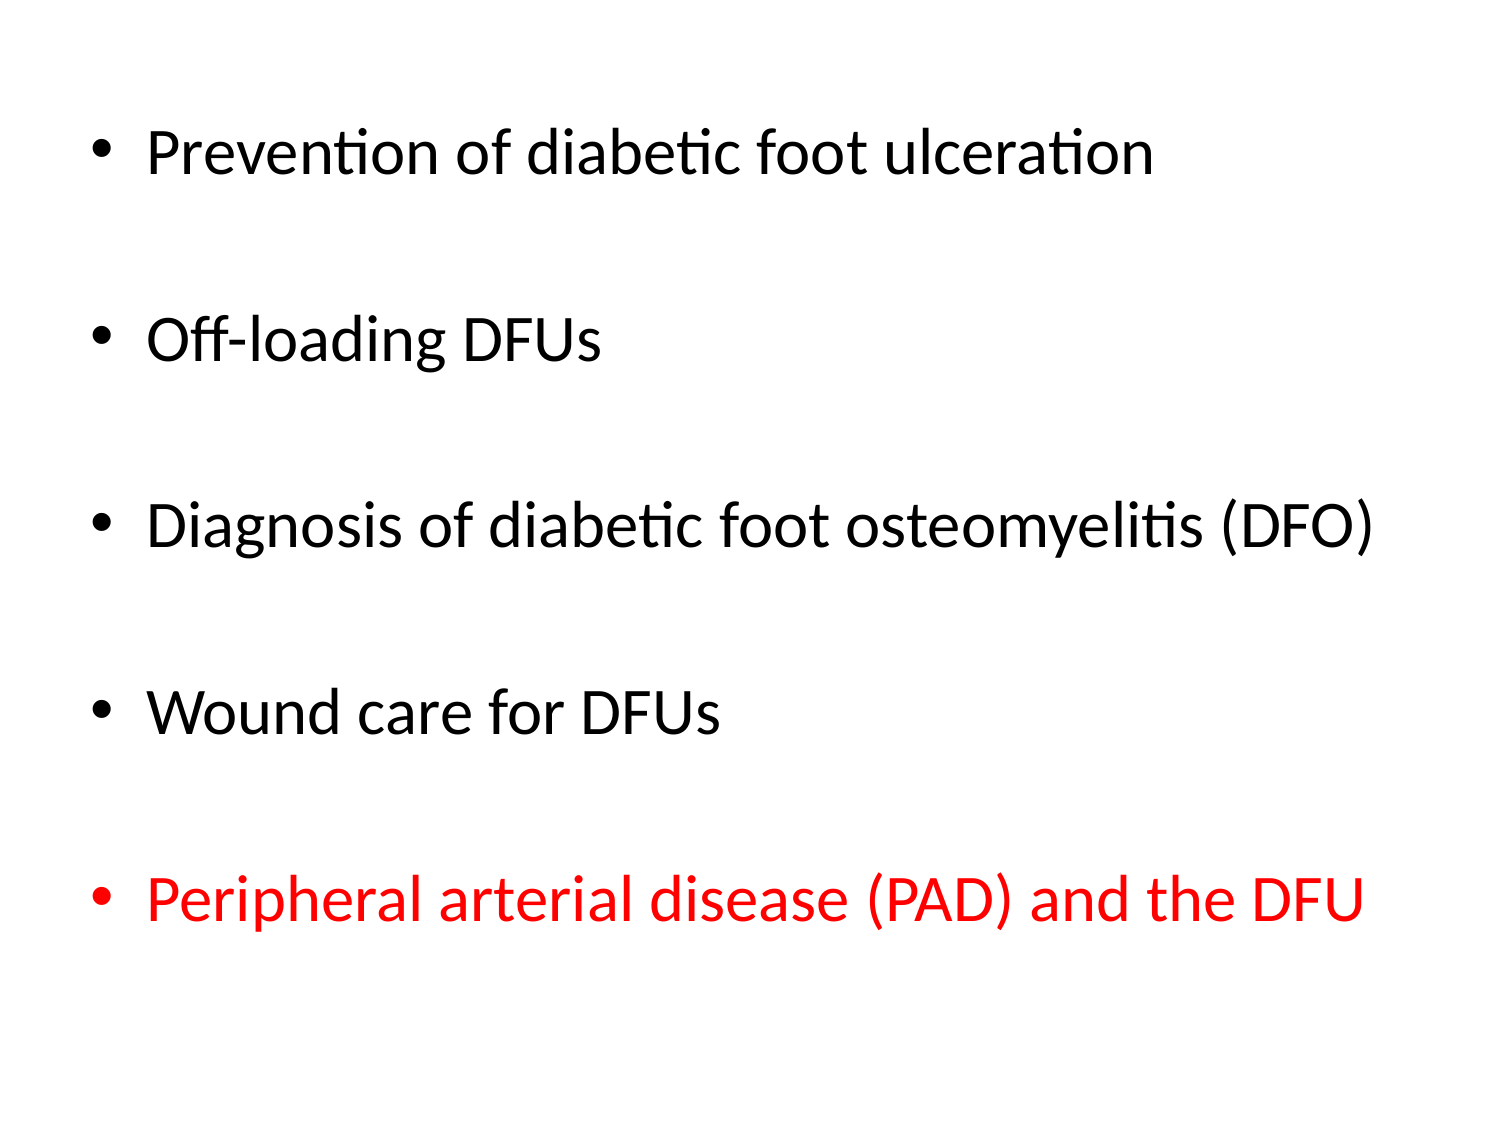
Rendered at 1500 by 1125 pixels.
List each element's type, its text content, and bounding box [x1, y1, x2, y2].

list Prevention of diabetic foot ulceration Off-loading DFUs Diagnosis of diabetic foot osteomyelitis (DFO) Wound care for DFUs Peripheral arterial disease (PAD) and the DFU [75, 99, 1425, 1088]
